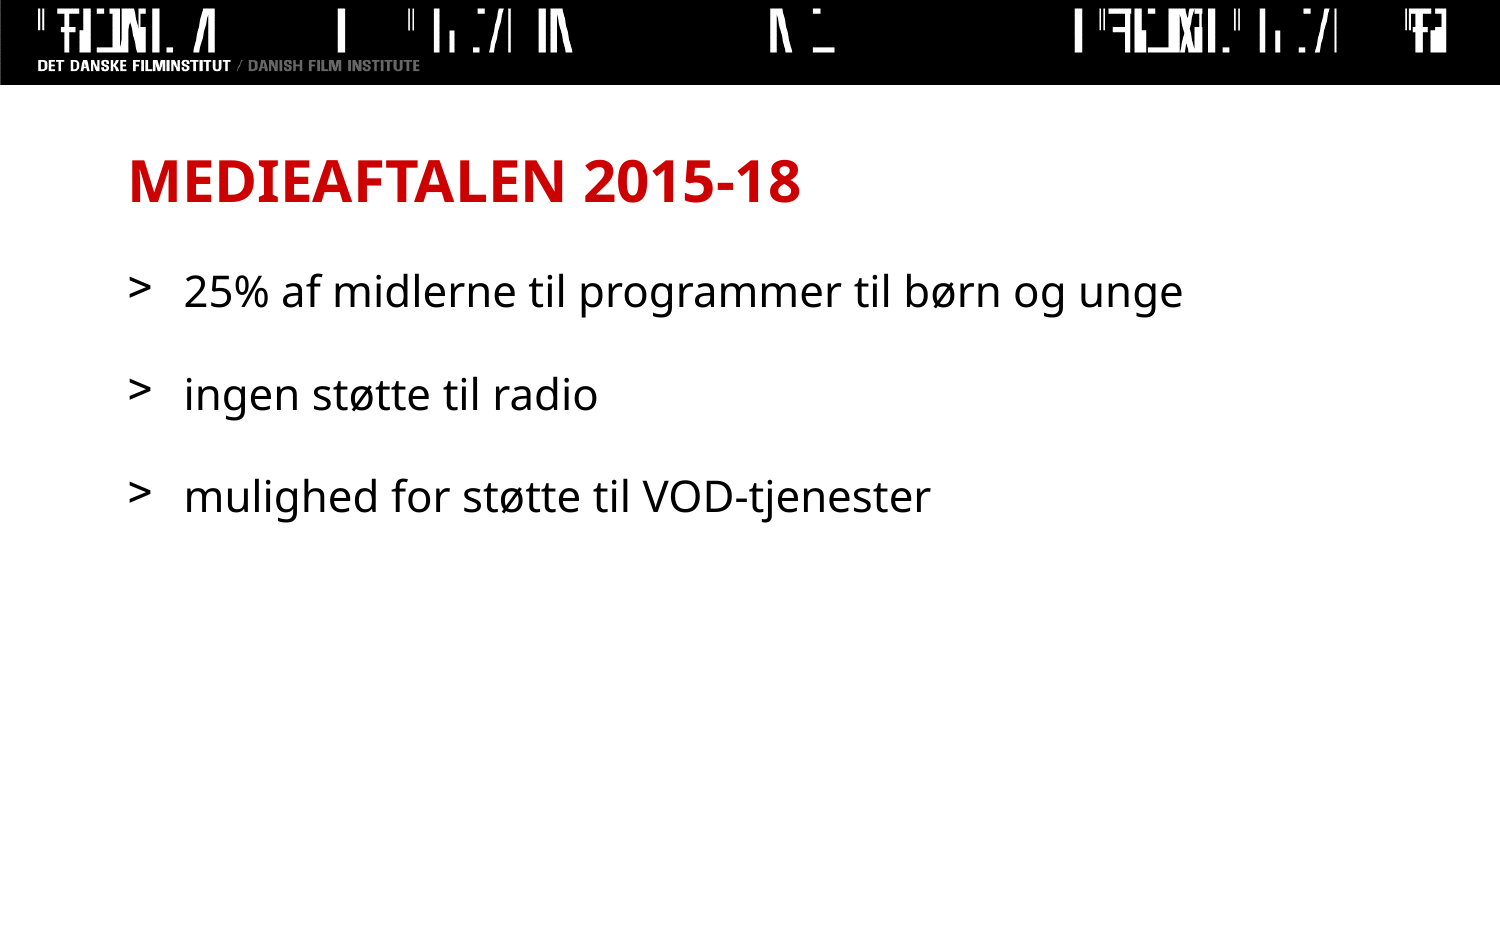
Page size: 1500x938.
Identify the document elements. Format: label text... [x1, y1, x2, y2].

picture [0, 0, 1500, 85]
list 25% af midlerne til programmer til børn og unge ingen støtte til radio mulighed for støtte til VOD-tjenester [111, 255, 1471, 844]
title MEDIEAFTALEN 2015-18 [111, 114, 1388, 245]
